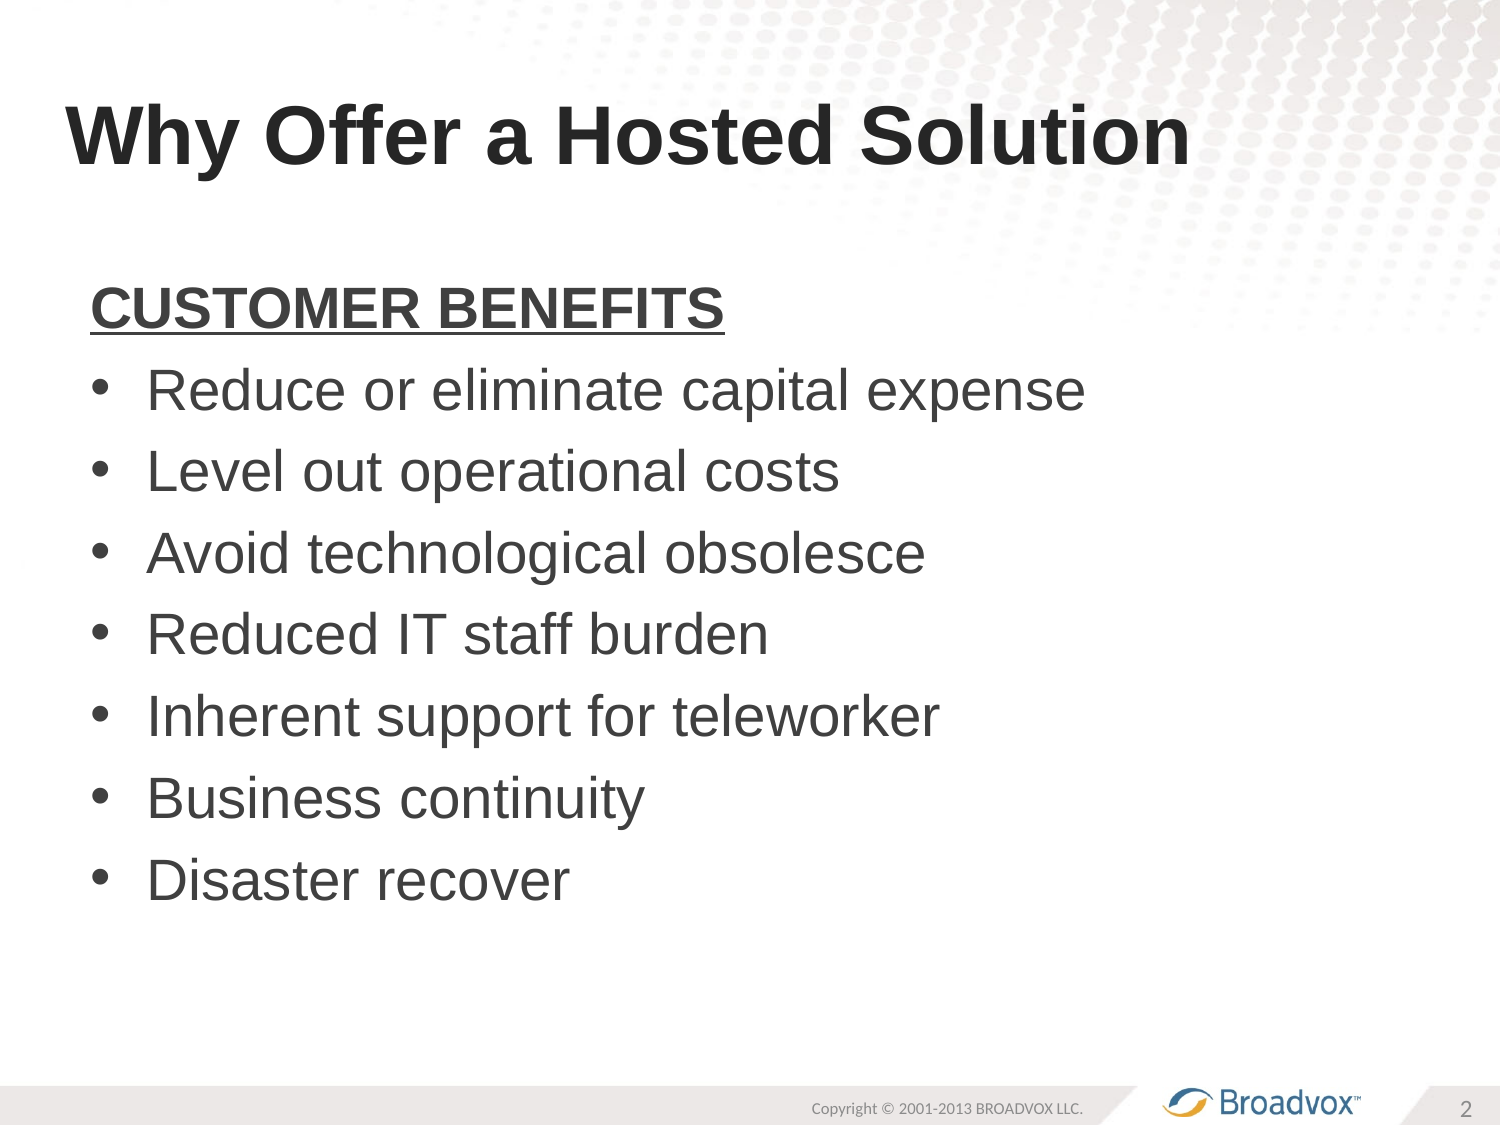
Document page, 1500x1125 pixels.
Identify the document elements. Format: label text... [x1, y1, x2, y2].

slide_number 2 [1188, 1077, 1488, 1125]
list CUSTOMER BENEFITS Reduce or eliminate capital expense Level out operational costs Avoid technological obsolesce Reduced IT staff burden Inherent support for teleworker Business continuity Disaster recover [75, 262, 1425, 1005]
footer Copyright © 2001-2013 BROADVOX LLC. [712, 1077, 1188, 1125]
picture [0, 0, 1500, 1125]
title Why Offer a Hosted Solution [50, 62, 1450, 200]
